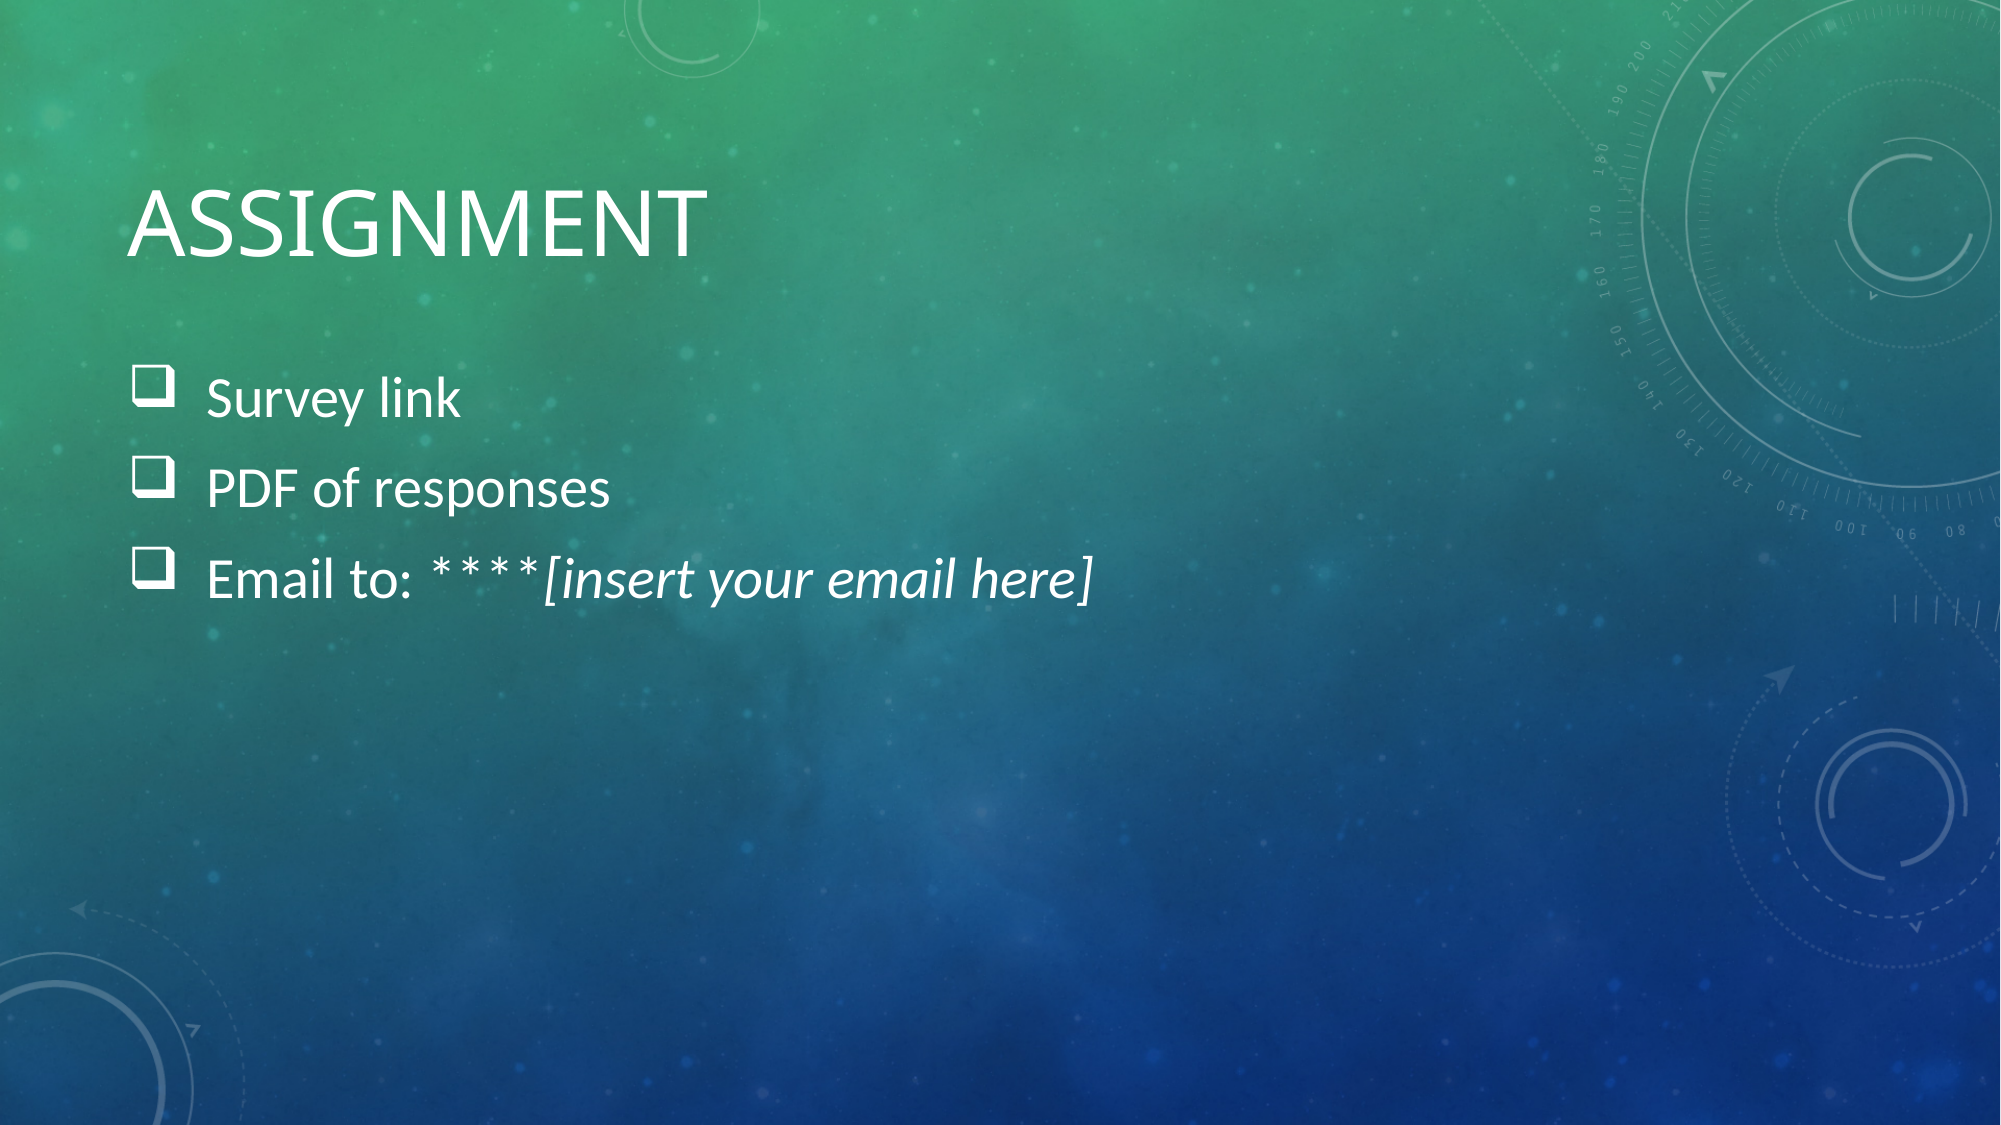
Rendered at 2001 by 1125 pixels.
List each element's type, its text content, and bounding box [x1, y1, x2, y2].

title Assignment [112, 99, 1775, 339]
picture [0, 0, 2001, 1125]
list Survey link PDF of responses Email to: ****[insert your email here] [112, 351, 1775, 950]
